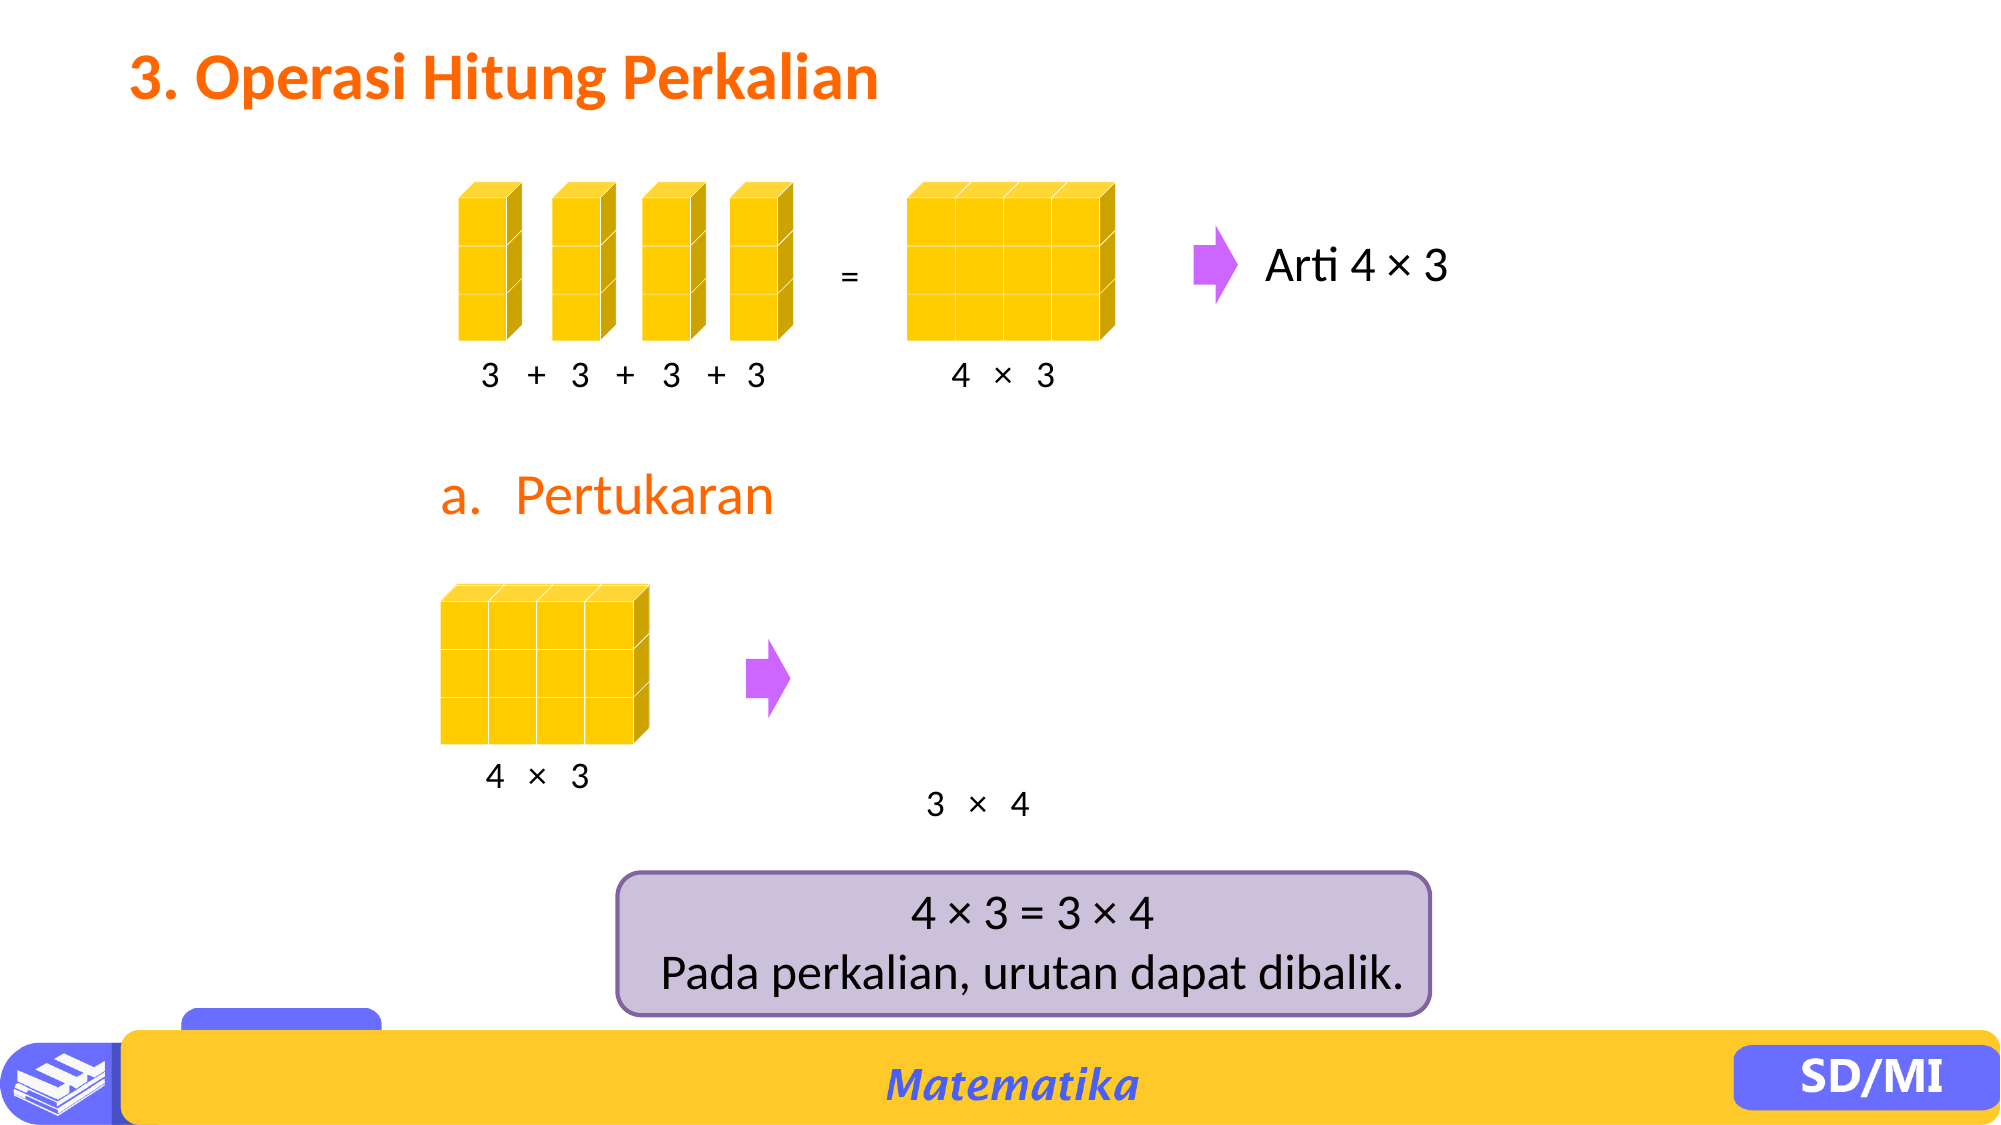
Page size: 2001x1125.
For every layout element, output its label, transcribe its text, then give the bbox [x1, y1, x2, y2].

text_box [470, 752, 605, 805]
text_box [910, 770, 1046, 832]
text_box [744, 637, 793, 721]
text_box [551, 181, 640, 404]
text_box 3. Operasi Hitung Perkalian [113, 25, 896, 121]
text_box a. Pertukaran [425, 448, 790, 534]
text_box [906, 181, 1116, 404]
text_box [641, 181, 728, 404]
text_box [617, 872, 1431, 1016]
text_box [729, 181, 875, 404]
picture [0, 1008, 2000, 1125]
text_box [458, 181, 550, 404]
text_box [1193, 223, 1468, 305]
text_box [439, 585, 650, 745]
